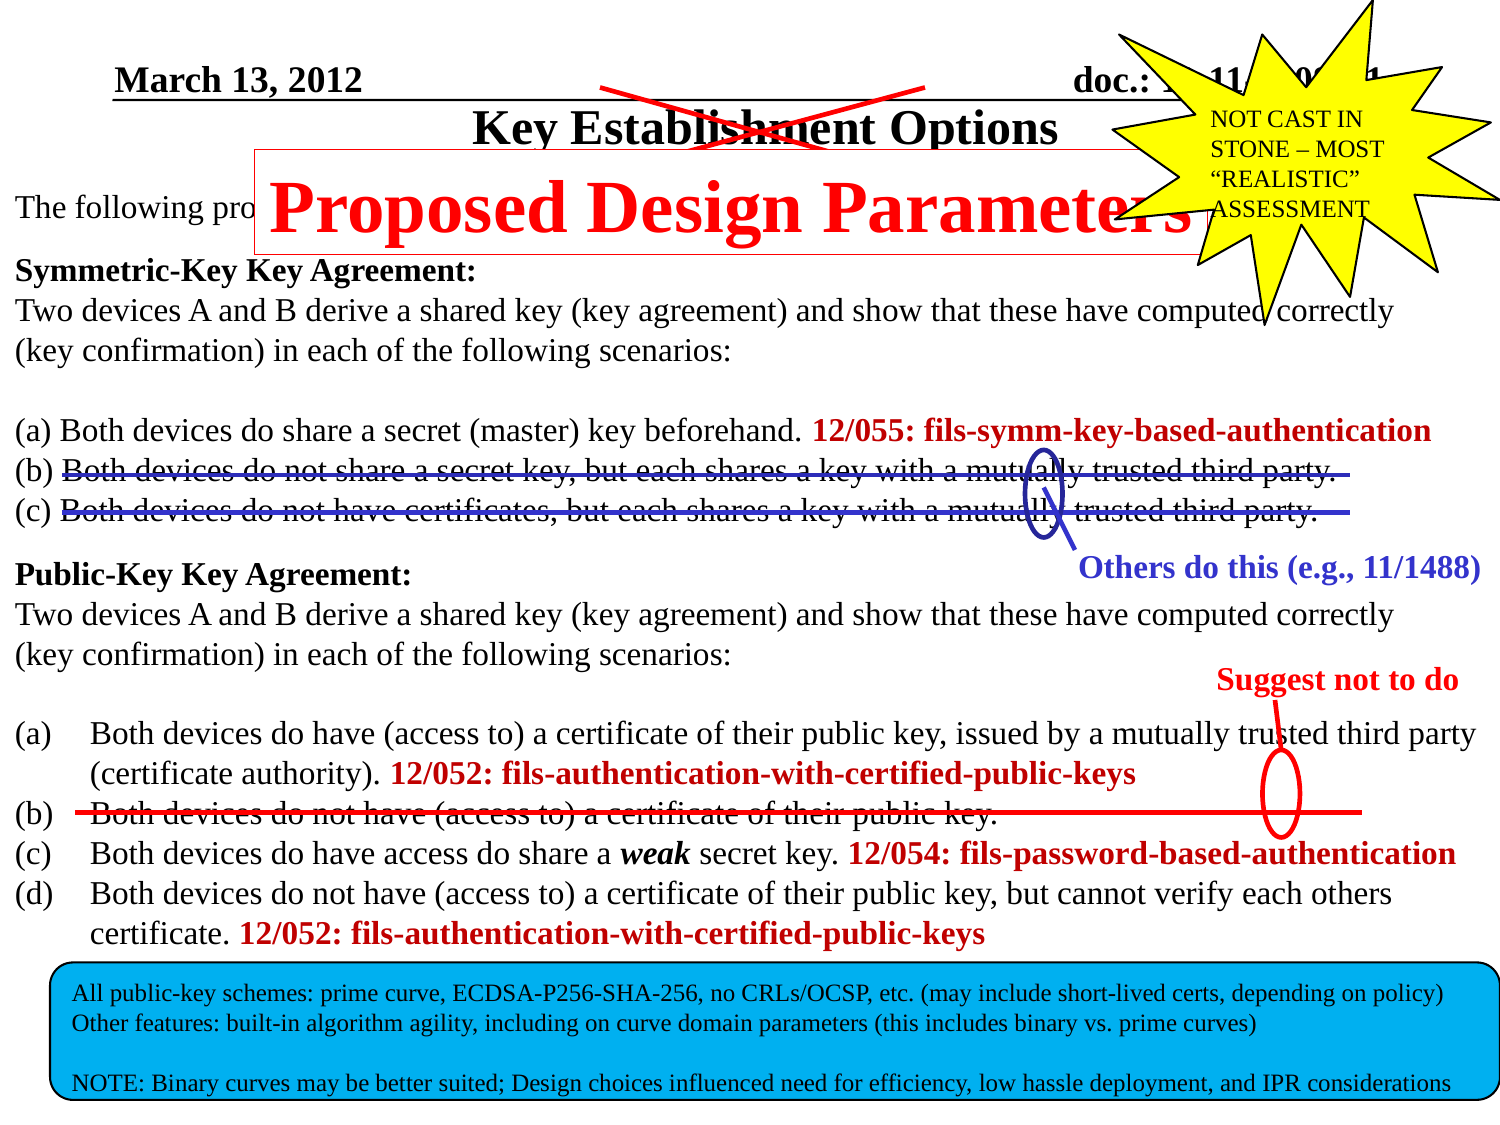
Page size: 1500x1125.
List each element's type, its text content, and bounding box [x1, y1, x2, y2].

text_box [1043, 537, 1076, 551]
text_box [913, 87, 926, 176]
text_box [1027, 449, 1061, 474]
text_box [1262, 750, 1300, 811]
text_box Key Establishment Options [457, 87, 596, 137]
text_box [207, 637, 255, 773]
text_box [1025, 484, 1063, 511]
text_box Others do this (e.g., 11/1488) [1063, 537, 1497, 593]
text_box Suggest not to do [1201, 649, 1475, 705]
text_box All public-key schemes: prime curve, ECDSA-P256-SHA-256, no CRLs/OCSP, etc. (may include short-lived certs, depending on policy) Other features: built-in algorithm agility, including on curve domain parameters (this includes binary vs. prime curves) NOTE: Binary curves may be better suited; Design choices influenced need for efficiency, low hassle deployment, and IPR considerations [50, 962, 1500, 1100]
text_box [1266, 821, 1296, 838]
text_box Proposed Design Parameters [254, 149, 1208, 255]
text_box [1029, 521, 1058, 537]
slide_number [114, 54, 366, 101]
text_box NOT CAST IN STONE – MOST “REALISTIC” ASSESSMENT [1112, 0, 1500, 325]
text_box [599, 87, 913, 176]
text_box The following protocol options for key establishment are provided: Symmetric-Key Key Agreement: Two devices A and B derive a shared key (key agreement) and show that these have computed correctly (key confirmation) in each of the following scenarios: (a) Both devices do share a secret (master) key beforehand. 12/055: fils-symm-key-based-authentication (b) Both devices do not share a secret key, but each shares a key with a mutually trusted third party. (c) Both devices do not have certificates, but each shares a key with a mutually trusted third party. Public-Key Key Agreement: Two devices A and B derive a shared key (key agreement) and show that these have computed correctly (key confirmation) in each of the following scenarios: Both devices do have (access to) a certificate of their public key, issued by a mutually trusted third party (certificate authority). 12/052: fils-authentication-with-certified-public-keys Both devices do not have (access to) a certificate of their public key. Both devices do have access do share a weak secret key. 12/054: fils-password-based-authentication Both devices do not have (access to) a certificate of their public key, but cannot verify each others certificate. 12/052: fils-authentication-with-certified-public-keys [0, 137, 1500, 1125]
text_box Key Establishment Options [926, 87, 1074, 137]
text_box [1274, 699, 1282, 751]
